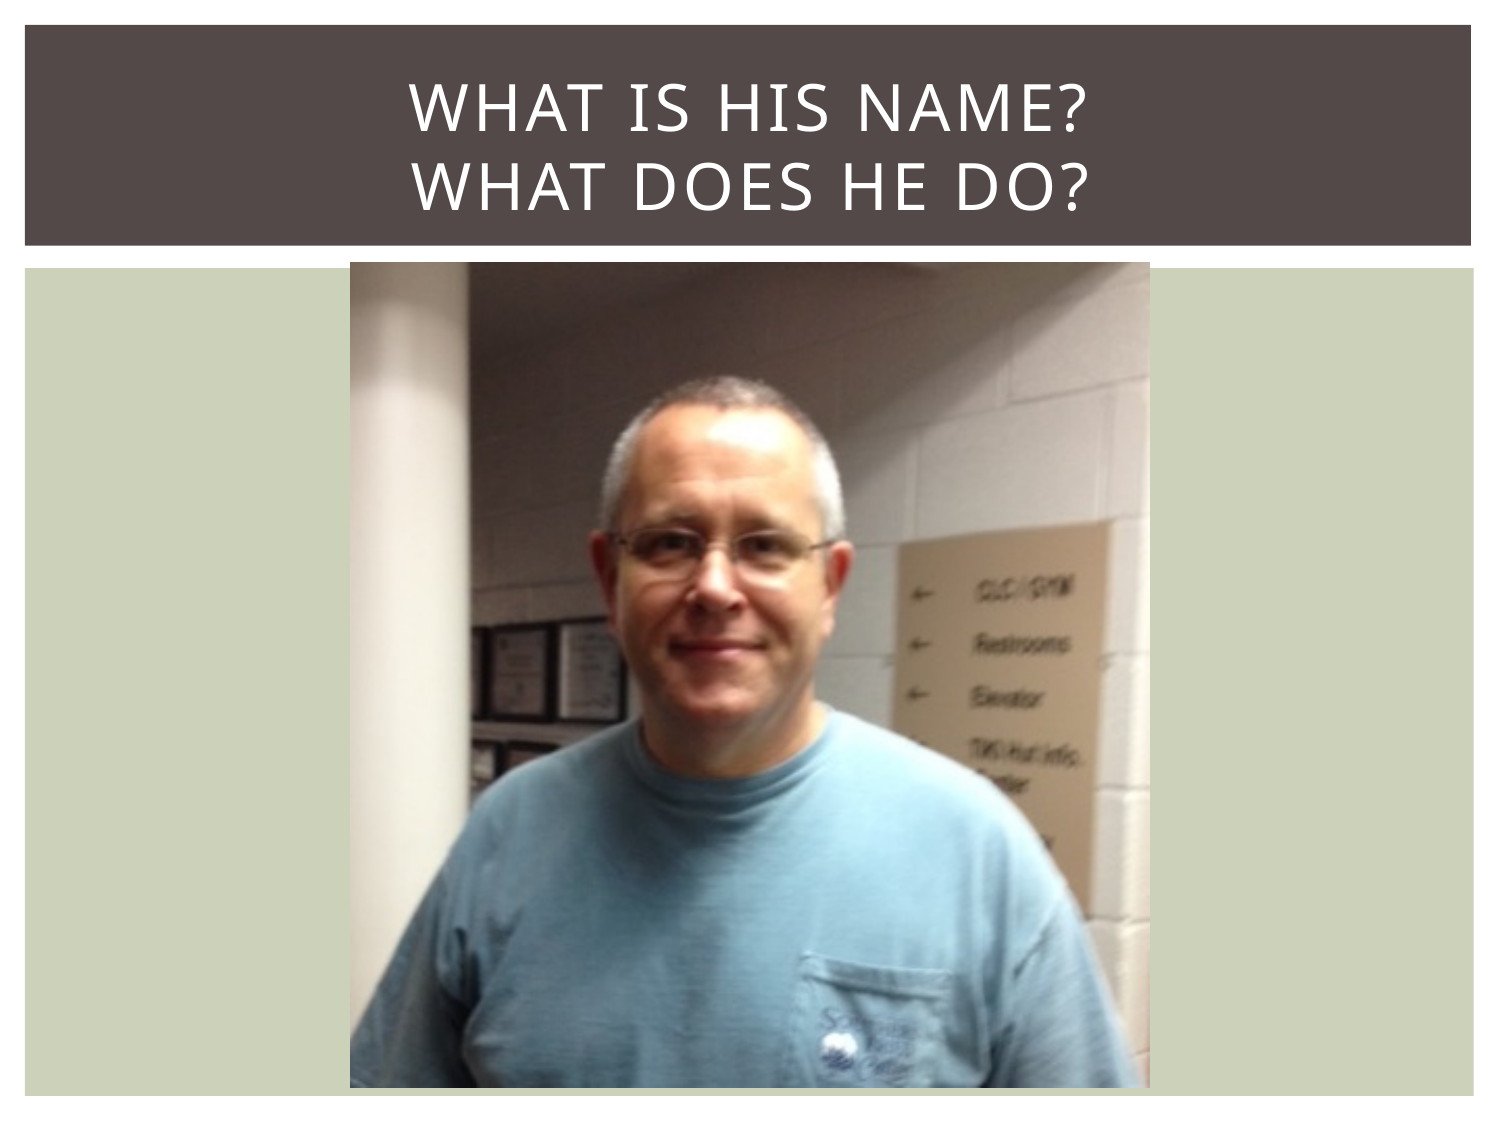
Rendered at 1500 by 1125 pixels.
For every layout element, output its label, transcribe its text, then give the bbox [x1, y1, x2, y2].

title What is his name? What does he do? [62, 58, 1438, 232]
picture [349, 262, 1151, 1088]
